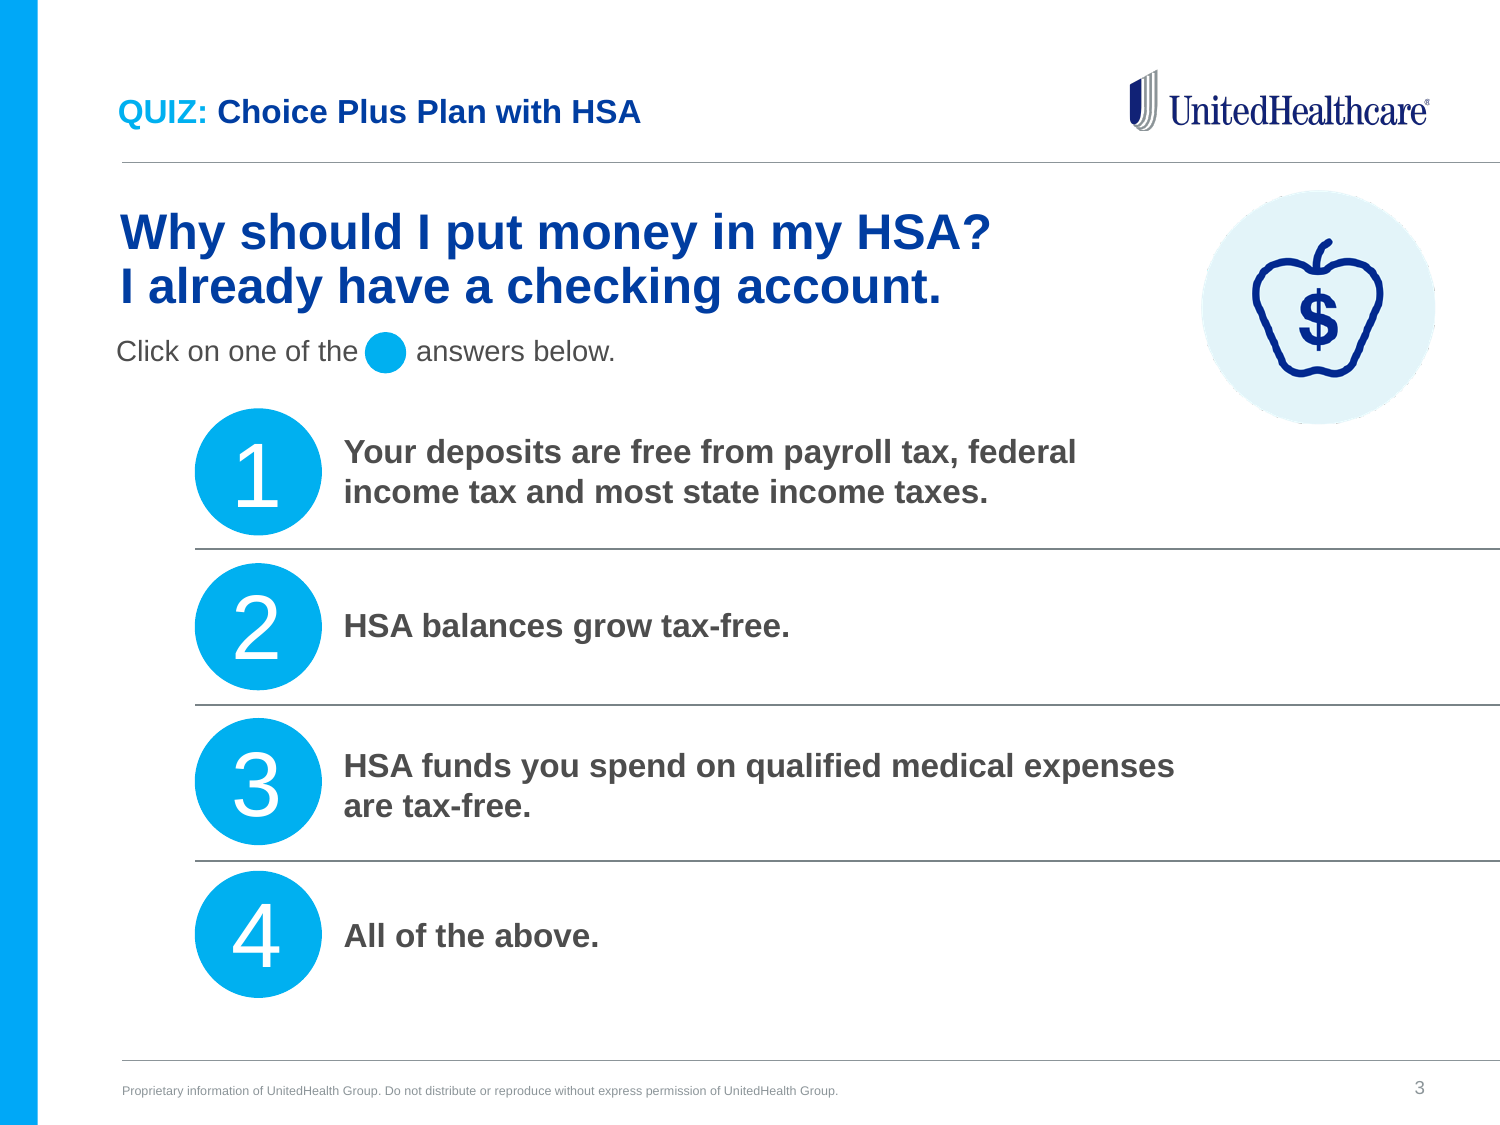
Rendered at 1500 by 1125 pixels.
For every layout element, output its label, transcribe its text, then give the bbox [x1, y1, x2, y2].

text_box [194, 560, 323, 691]
text_box All of the above. [328, 906, 1384, 962]
text_box HSA balances grow tax-free. [328, 597, 1384, 652]
picture [1174, 164, 1461, 450]
text_box [364, 332, 407, 374]
slide_number 3 [1250, 1070, 1425, 1099]
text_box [194, 868, 323, 999]
title QUIZ: Choice Plus Plan with HSA [102, 47, 1078, 178]
text_box HSA funds you spend on qualified medical expenses are tax-free. [328, 736, 1230, 832]
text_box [194, 407, 323, 536]
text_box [194, 717, 323, 846]
text_box Why should I put money in my HSA? I already have a checking account. [105, 195, 1081, 326]
text_box Your deposits are free from payroll tax, federal income tax and most state income taxes. [328, 423, 1191, 518]
list Click on one of the answers below. [101, 325, 671, 392]
